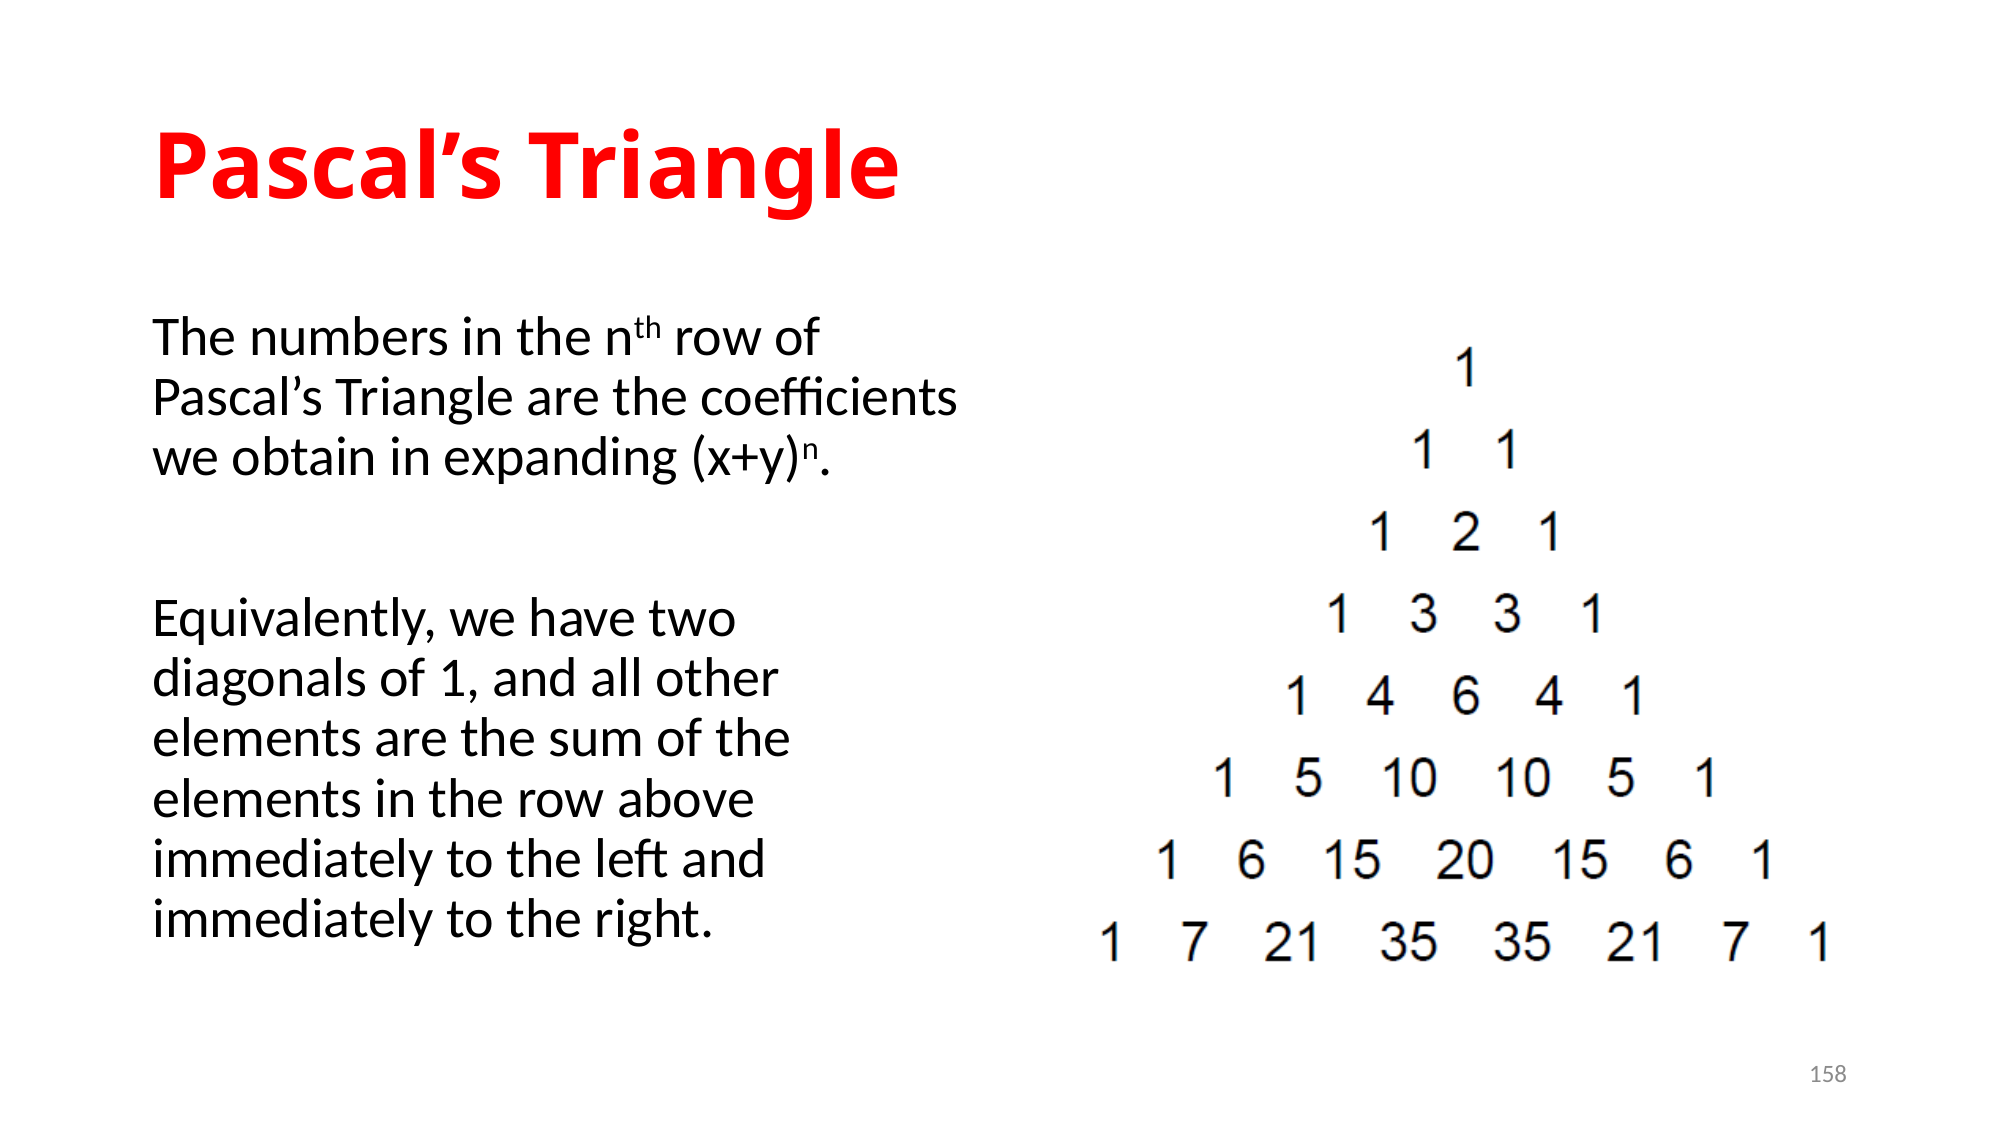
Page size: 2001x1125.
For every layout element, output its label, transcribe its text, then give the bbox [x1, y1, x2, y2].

title Pascal’s Triangle [137, 59, 1863, 278]
picture [1081, 333, 1873, 985]
list The numbers in the nth row of Pascal’s Triangle are the coefficients we obtain in expanding (x+y)n. Equivalently, we have two diagonals of 1, and all other elements are the sum of the elements in the row above immediately to the left and immediately to the right. [137, 299, 975, 1014]
slide_number 158 [1412, 1042, 1863, 1103]
